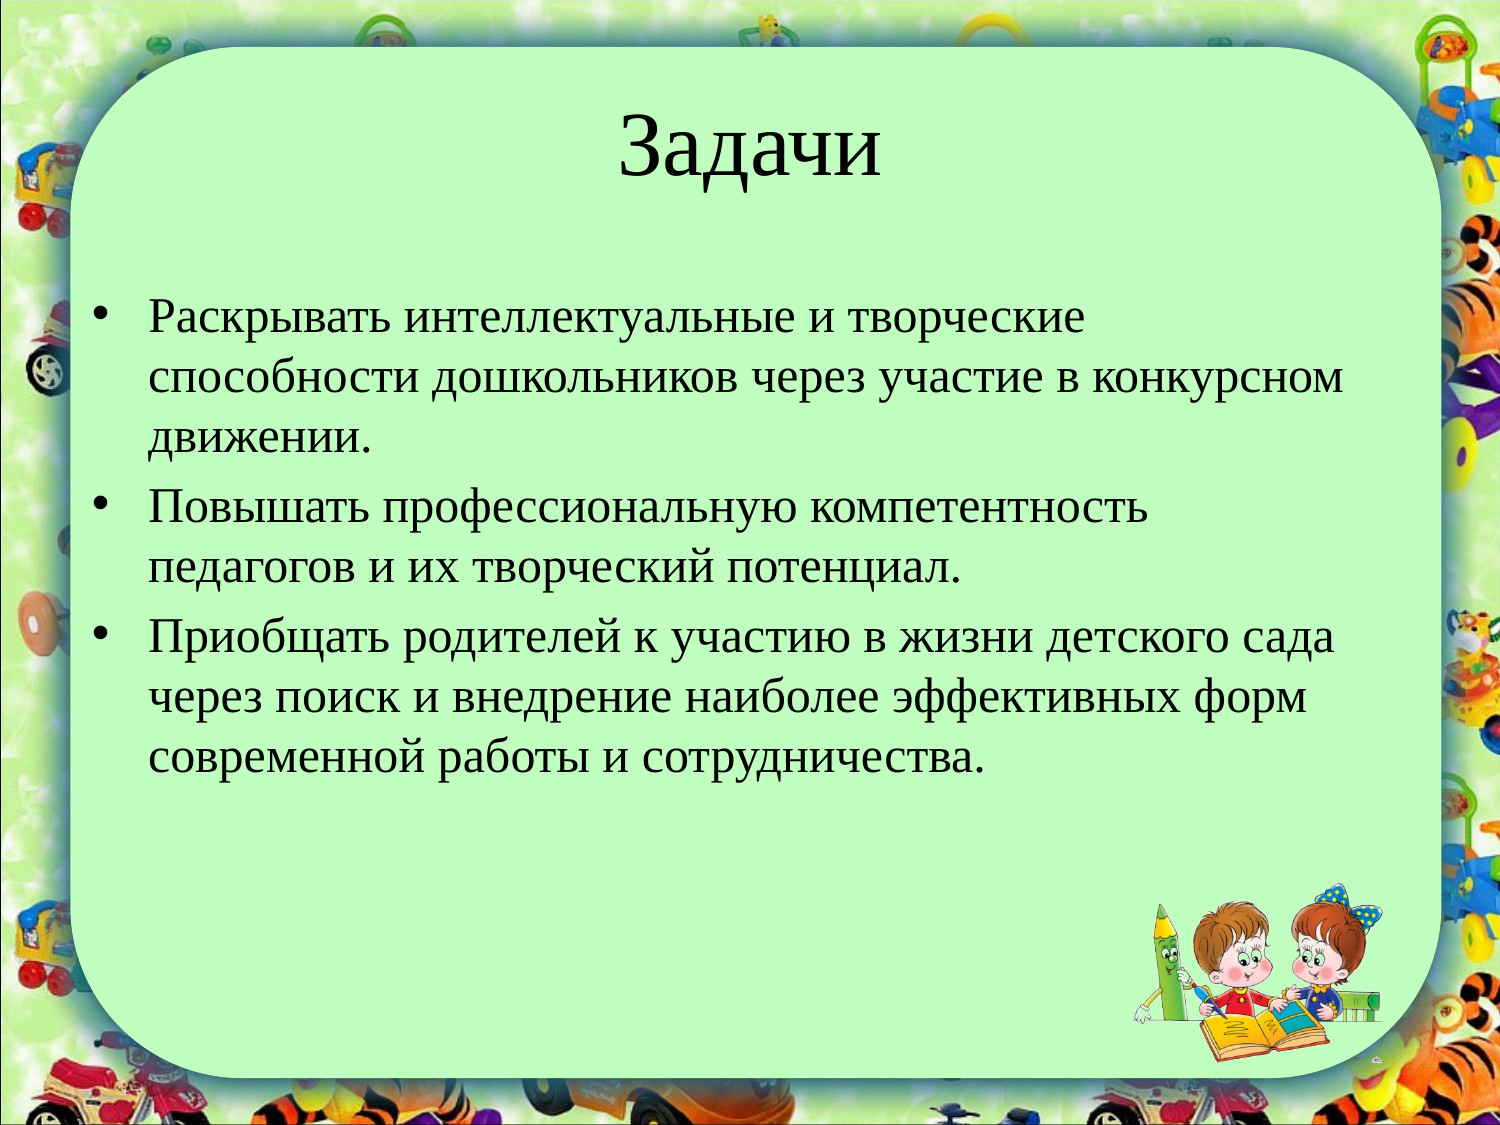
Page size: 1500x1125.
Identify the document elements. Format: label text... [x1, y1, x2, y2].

list Раскрывать интеллектуальные и творческие способности дошкольников через участие в конкурсном движении. Повышать профессиональную компетентность педагогов и их творческий потенциал. Приобщать родителей к участию в жизни детского сада через поиск и внедрение наиболее эффективных форм современной работы и сотрудничества. [76, 219, 1377, 847]
picture [0, 0, 1500, 1125]
title Задачи [74, 44, 1426, 233]
